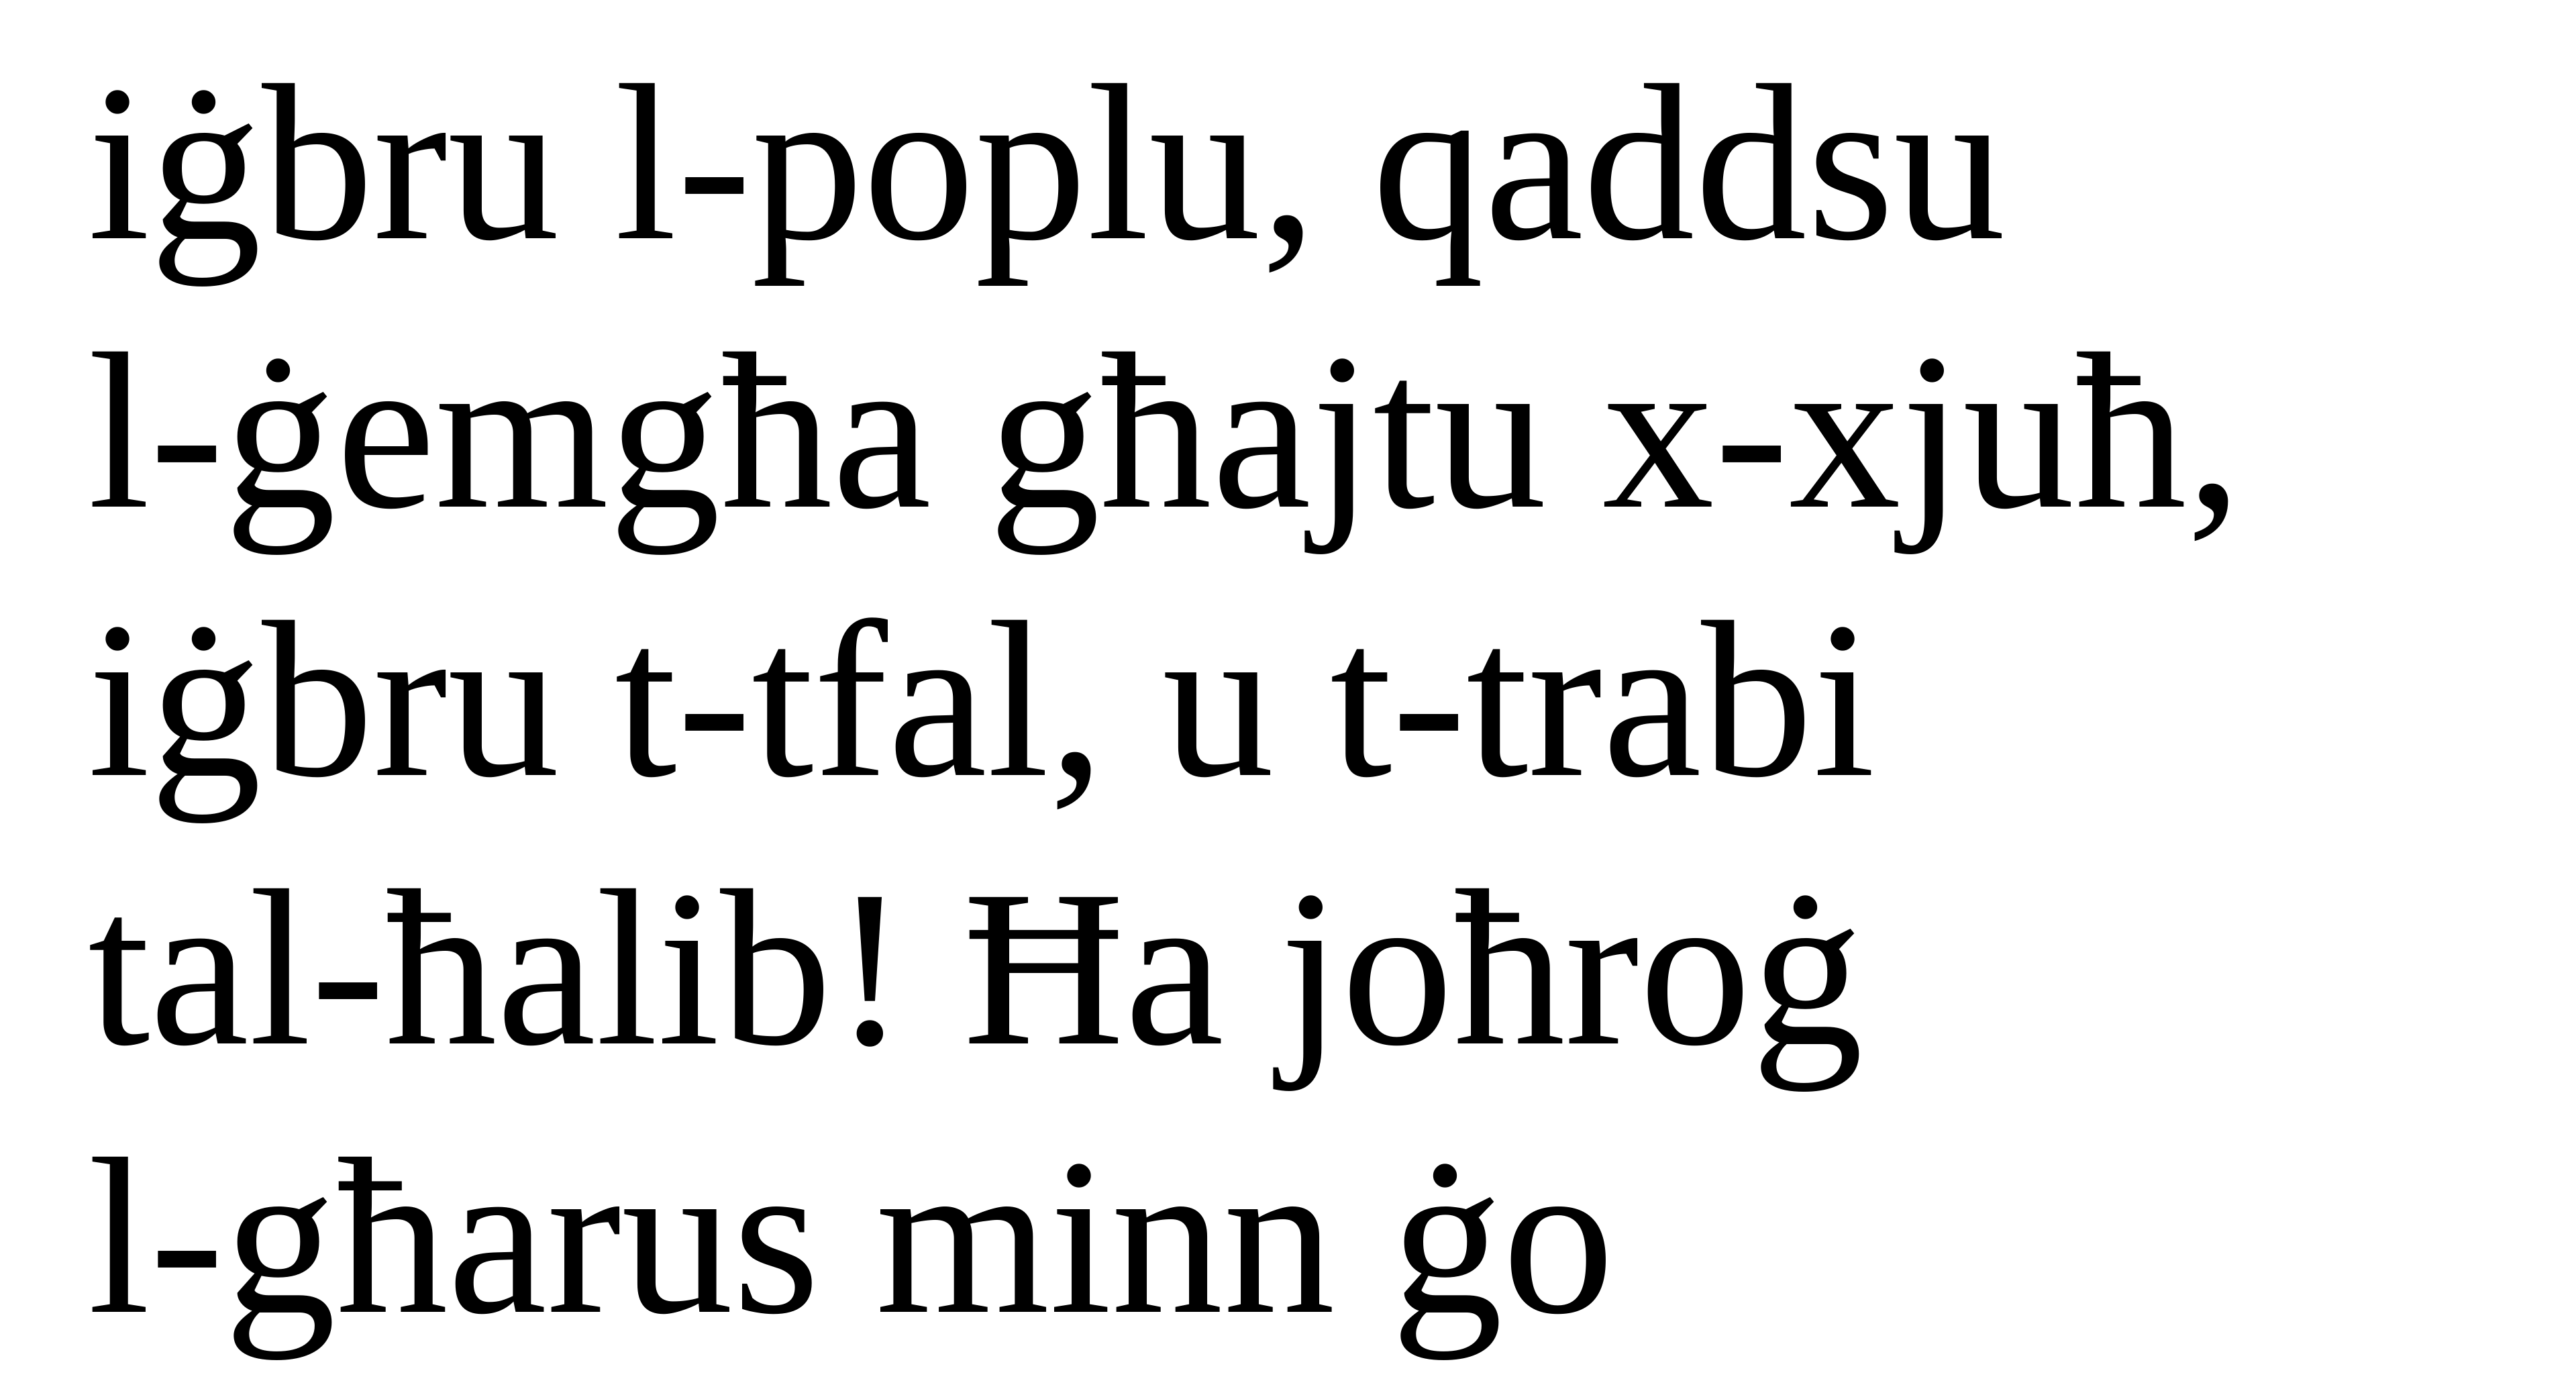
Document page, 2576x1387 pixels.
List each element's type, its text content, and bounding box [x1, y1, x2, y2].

text_box iġbru l-poplu, qaddsu l-ġemgħa għajtu x-xjuħ, iġbru t-tfal, u t-trabi tal-ħalib! Ħa joħroġ l-għarus minn ġo [65, 4, 2502, 1368]
